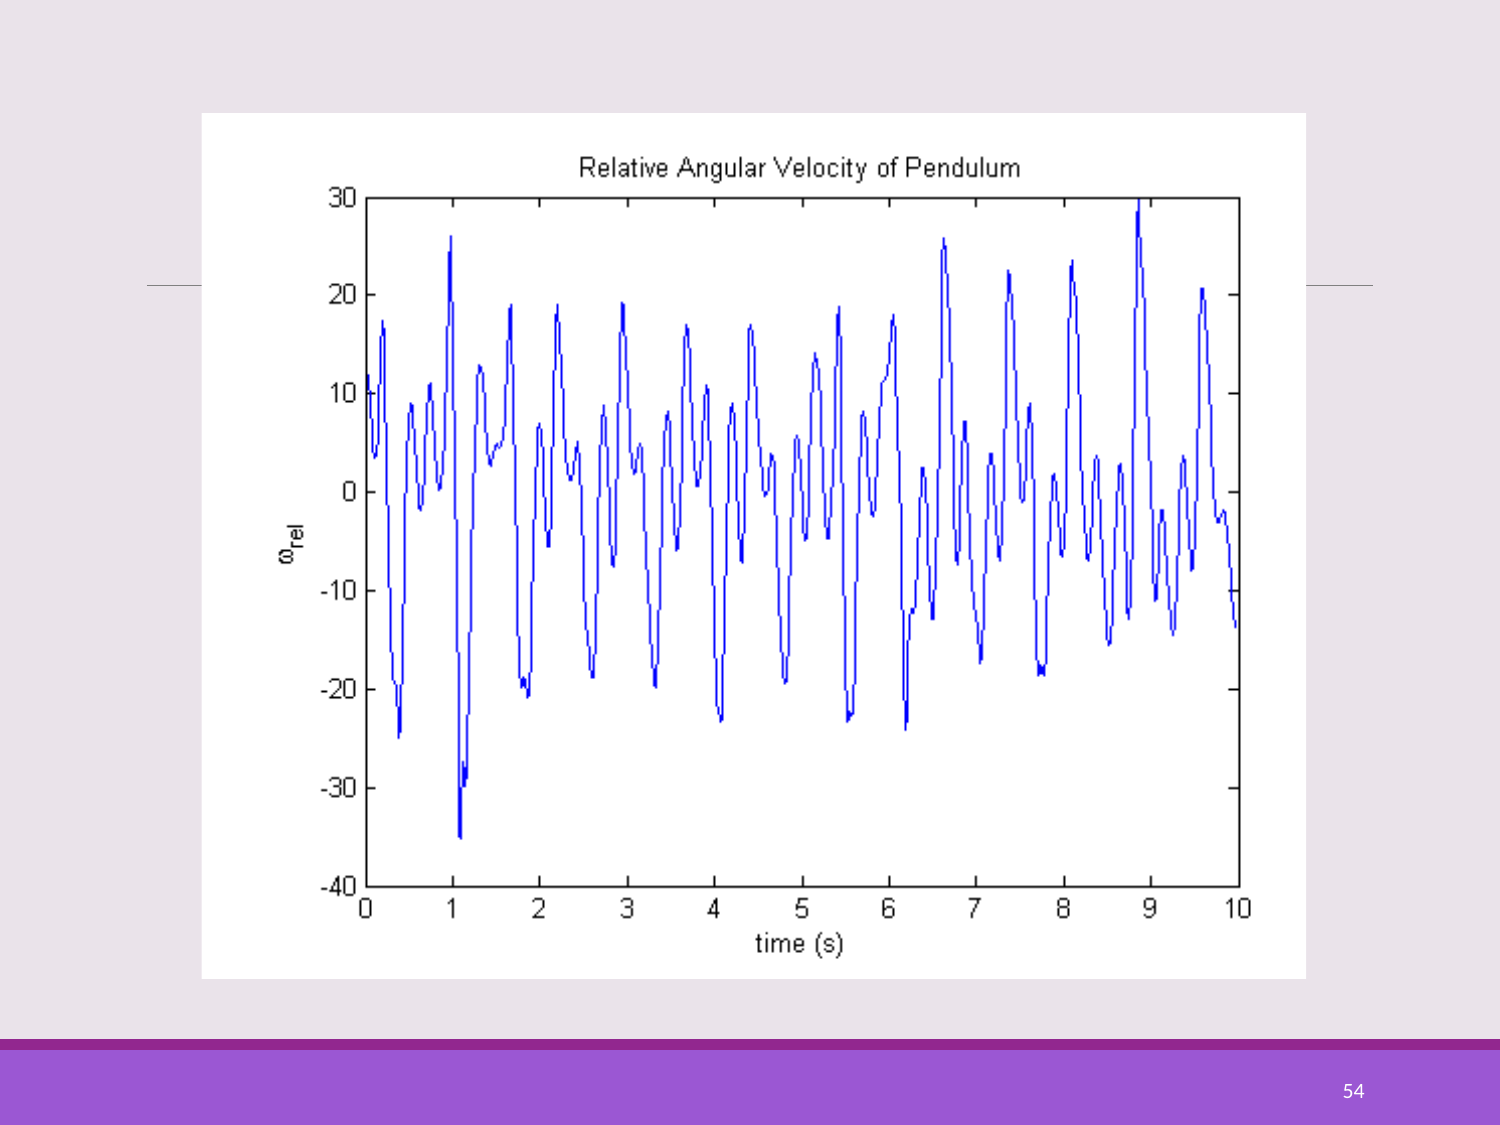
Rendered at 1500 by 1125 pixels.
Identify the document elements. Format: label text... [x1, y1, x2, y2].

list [201, 113, 1307, 979]
slide_number 54 [1218, 1059, 1380, 1120]
